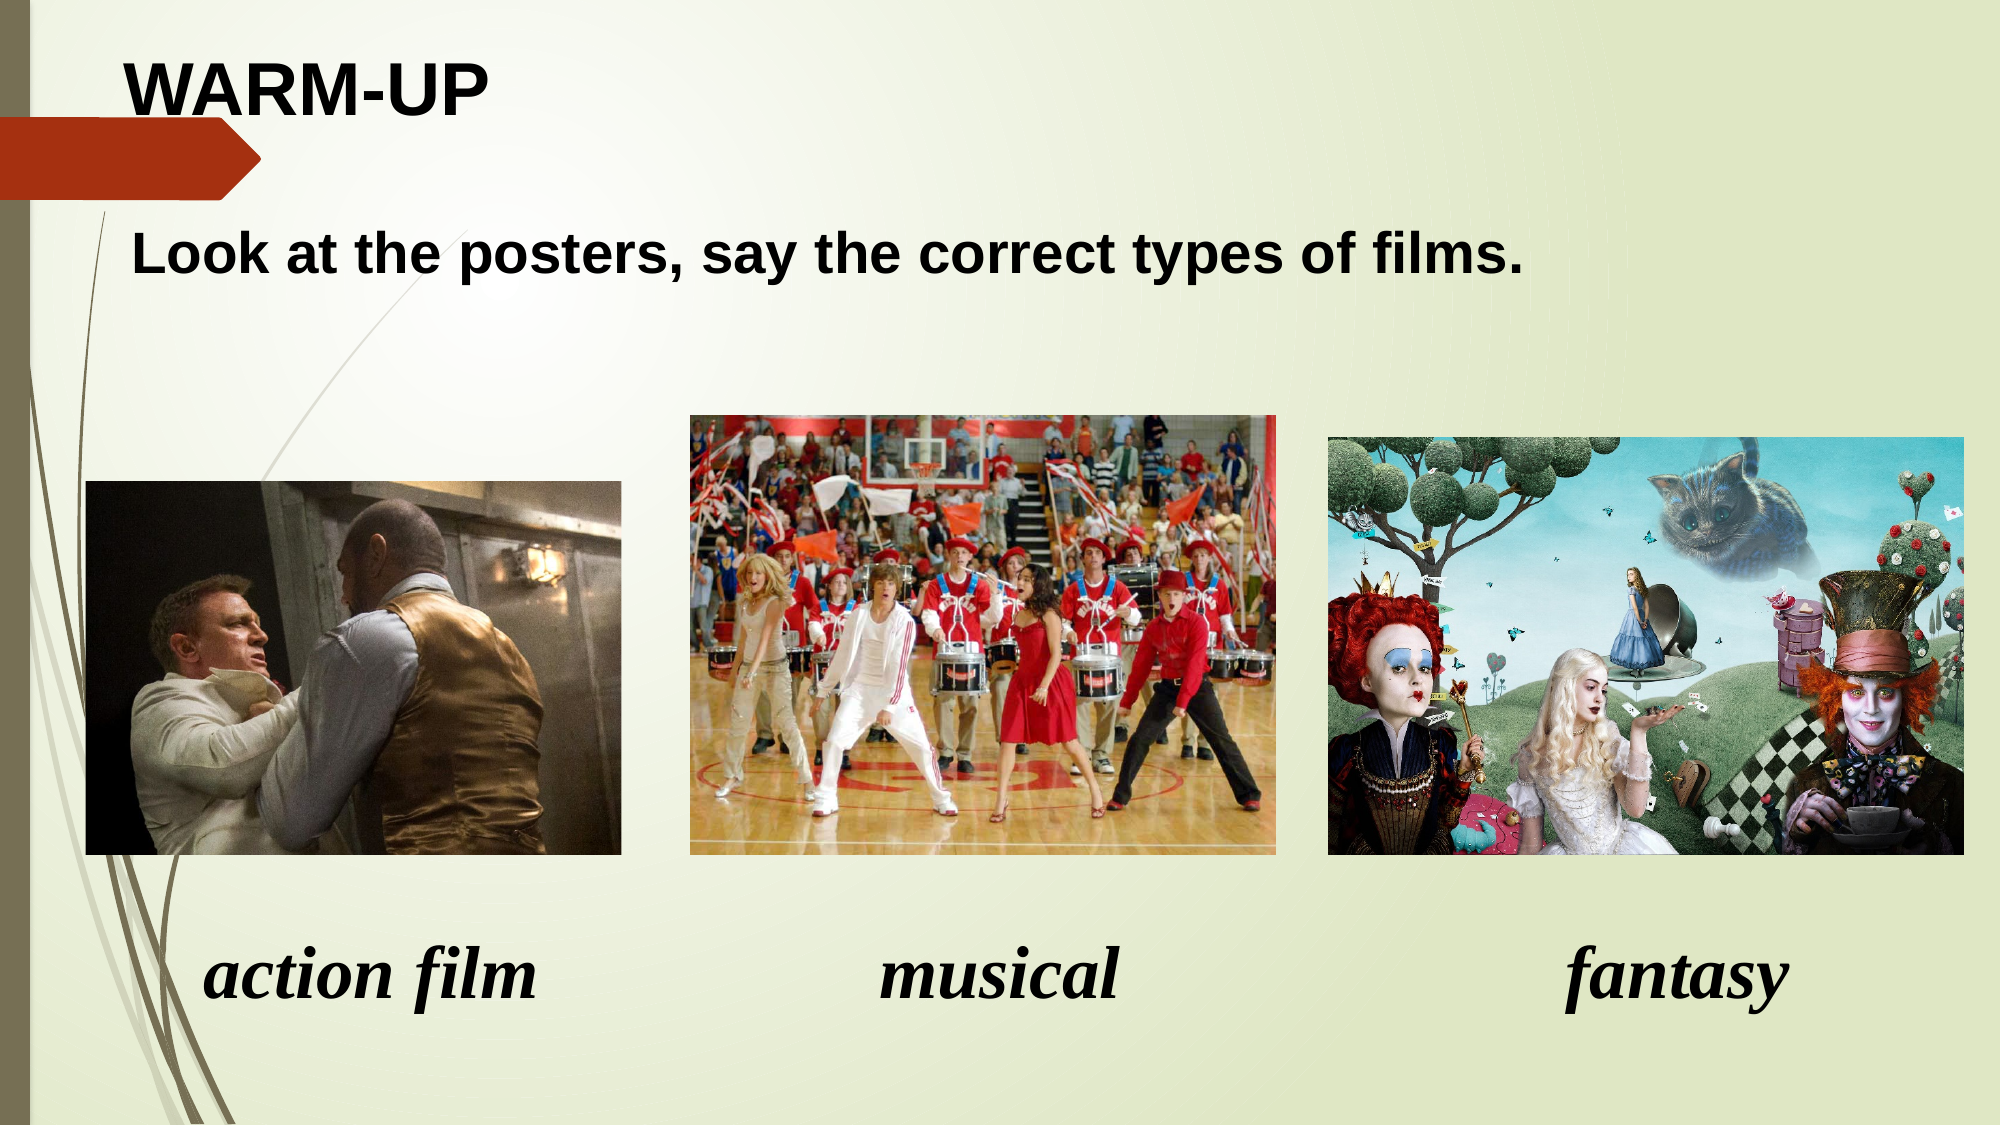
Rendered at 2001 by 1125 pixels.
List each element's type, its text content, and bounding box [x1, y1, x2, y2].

picture [85, 481, 622, 855]
text_box Look at the posters, say the correct types of films. [116, 207, 1541, 293]
picture [690, 415, 1276, 855]
text_box musical [864, 915, 1136, 1021]
text_box WARM-UP [108, 33, 611, 138]
picture [1327, 436, 1965, 855]
text_box action film [189, 915, 554, 1021]
text_box fantasy [1550, 915, 1805, 1021]
